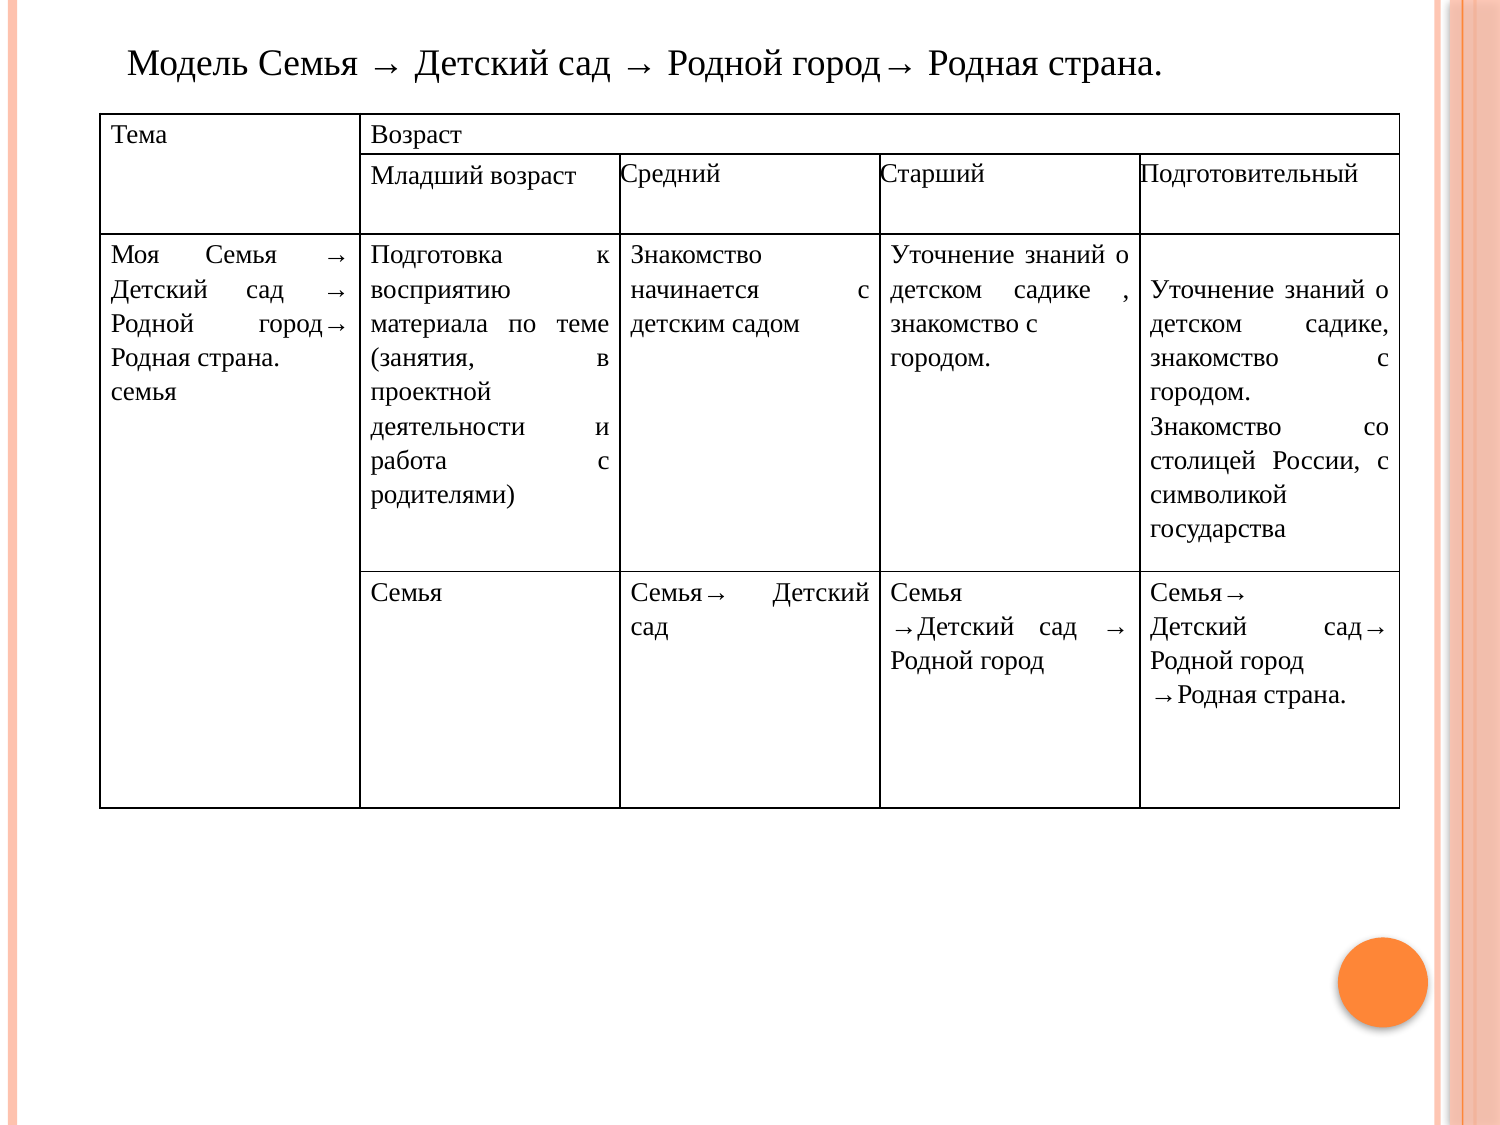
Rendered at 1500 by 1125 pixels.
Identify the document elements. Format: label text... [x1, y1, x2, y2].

table_cell Семья [361, 572, 619, 807]
table_cell Младший возраст [361, 155, 619, 233]
table_header Тема [101, 115, 359, 233]
table_cell Подготовительный [1141, 155, 1399, 233]
table_cell Подготовка к восприятию материала по теме (занятия, в проектной деятельности и работа с родителями) [361, 235, 619, 571]
table_cell Уточнение знаний о детском садике , знакомство с городом. [881, 235, 1139, 571]
table_cell Семья →Детский сад → Родной город [881, 572, 1139, 807]
table_cell Знакомство начинается с детским садом [621, 235, 879, 571]
table_cell Старший [881, 155, 1139, 233]
table_cell Семья→ Детский сад→ Родной город →Родная страна. [1141, 572, 1399, 807]
table_header Возраст [361, 115, 1399, 153]
table_cell Средний [621, 155, 879, 233]
table_cell Уточнение знаний о детском садике, знакомство с городом. Знакомство со столицей России, с символикой государства [1141, 235, 1399, 571]
table_cell Семья→ Детский сад [621, 572, 879, 807]
text_box Модель Семья → Детский сад → Родной город→ Родная страна. [112, 30, 1341, 91]
table_cell Моя Семья → Детский сад → Родной город→ Родная страна. семья [101, 235, 359, 807]
